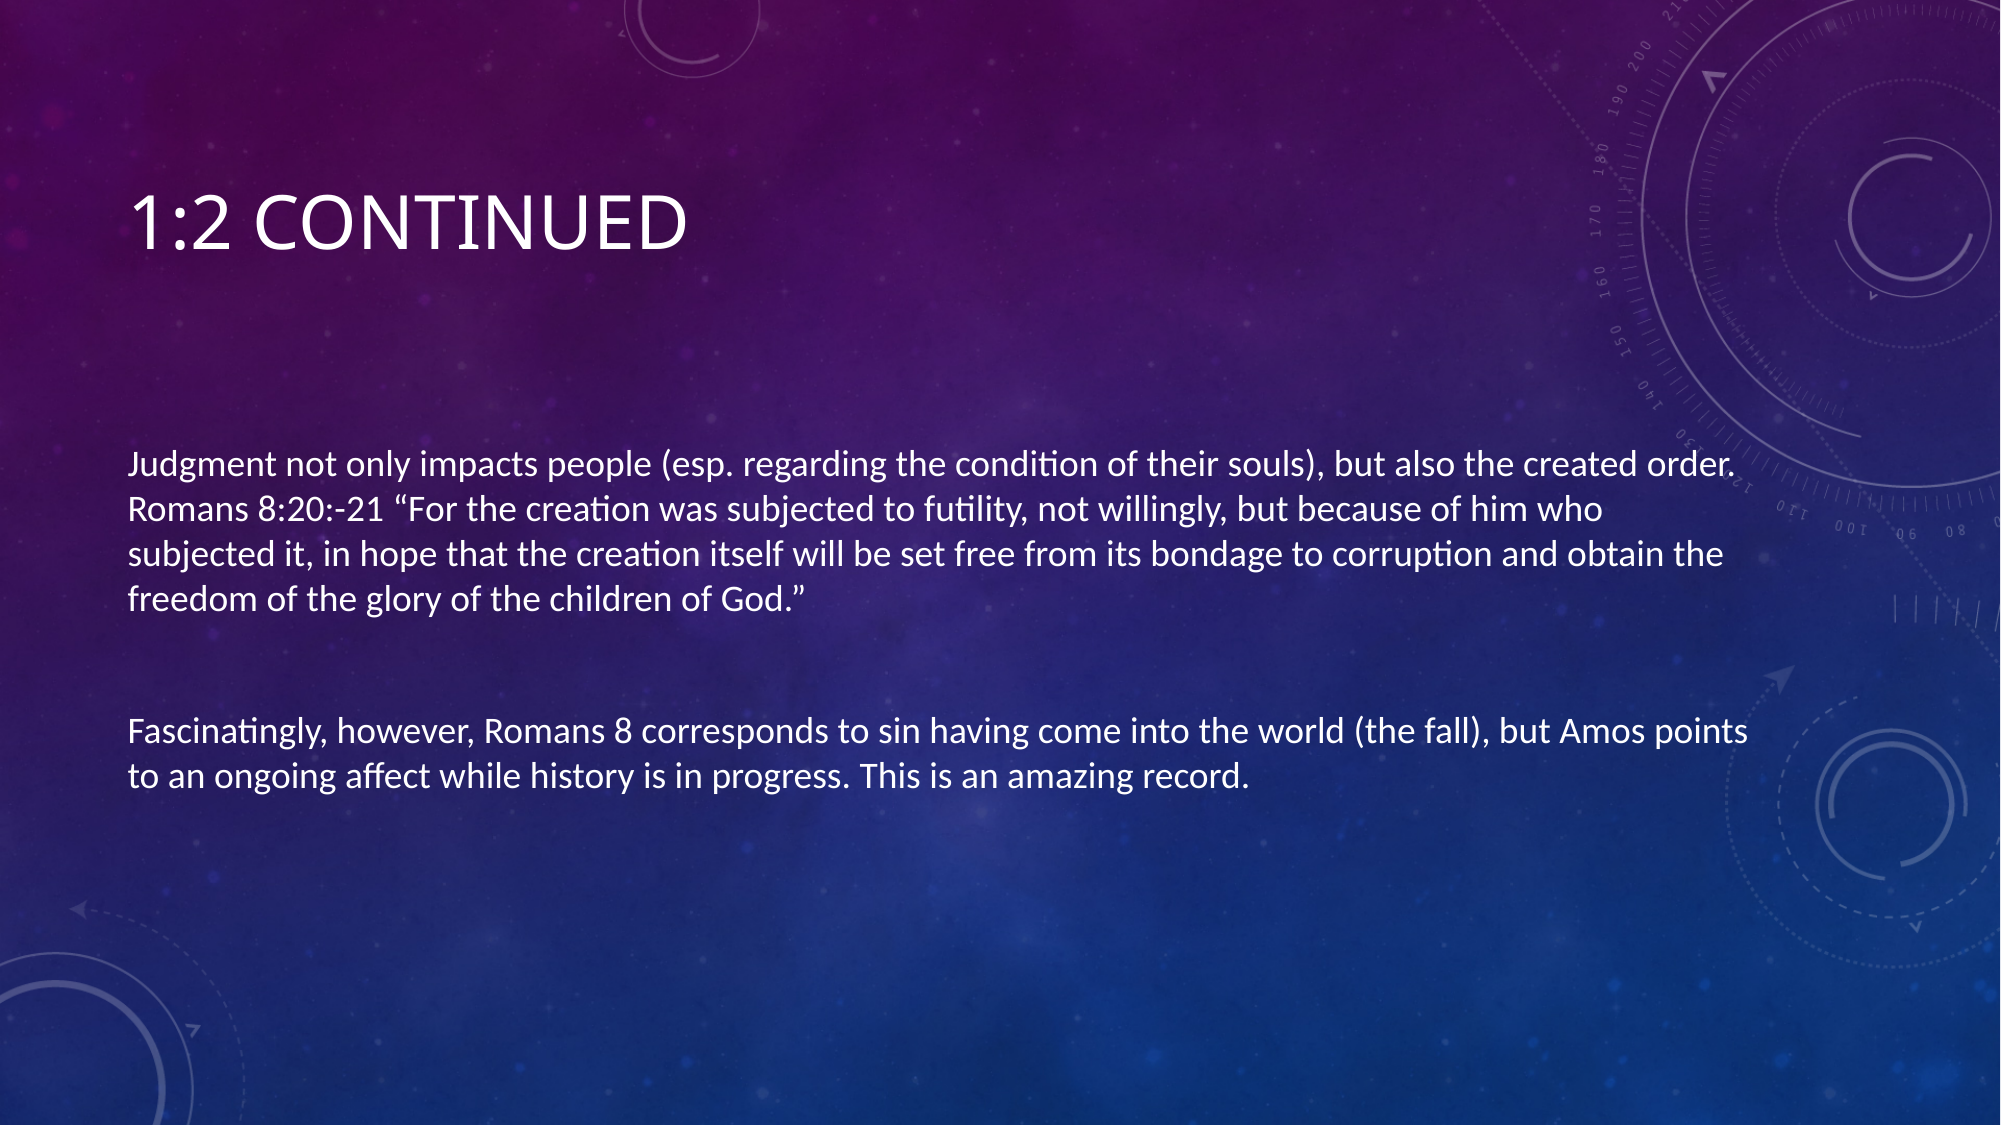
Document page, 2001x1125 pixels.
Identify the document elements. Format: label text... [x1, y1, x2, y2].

title 1:2 continued [112, 99, 1775, 339]
list Judgment not only impacts people (esp. regarding the condition of their souls), but also the created order. Romans 8:20:-21 “For the creation was subjected to futility, not willingly, but because of him who subjected it, in hope that the creation itself will be set free from its bondage to corruption and obtain the freedom of the glory of the children of God.” Fascinatingly, however, Romans 8 corresponds to sin having come into the world (the fall), but Amos points to an ongoing affect while history is in progress. This is an amazing record. [112, 351, 1775, 950]
picture [0, 0, 2001, 1125]
